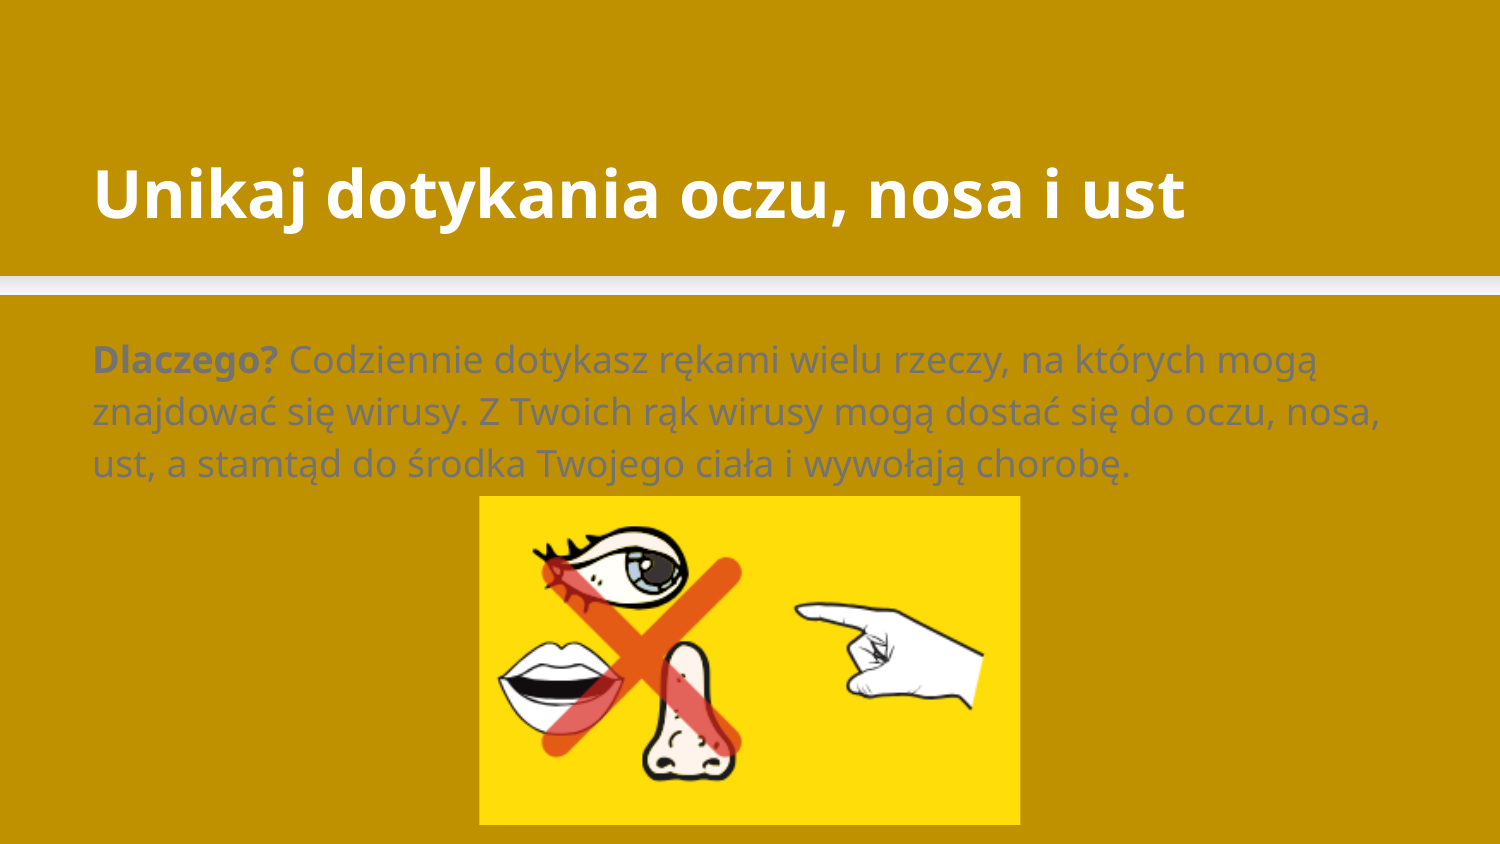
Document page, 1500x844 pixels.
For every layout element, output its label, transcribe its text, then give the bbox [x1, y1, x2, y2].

text_box Unikaj dotykania oczu, nosa i ust [77, 121, 1427, 247]
picture [479, 496, 1021, 825]
text_box Dlaczego? Codziennie dotykasz rękami wielu rzeczy, na których mogą znajdować się wirusy. Z Twoich rąk wirusy mogą dostać się do oczu, nosa, ust, a stamtąd do środka Twojego ciała i wywołają chorobę. [77, 314, 1427, 760]
